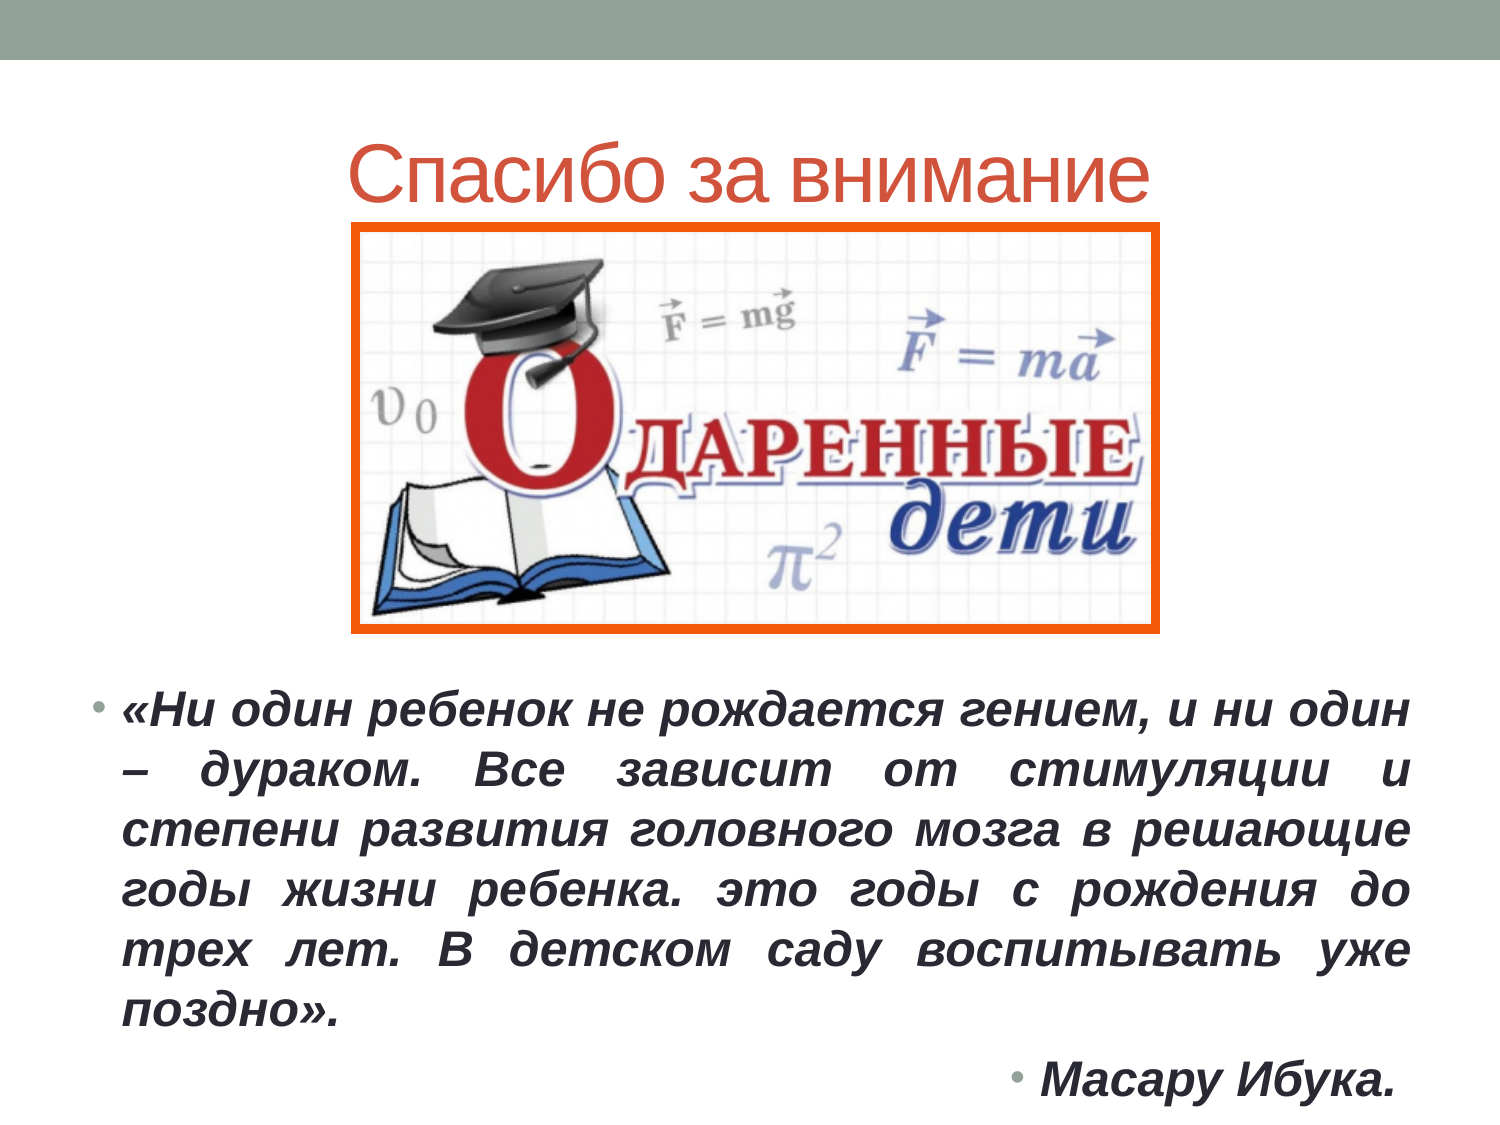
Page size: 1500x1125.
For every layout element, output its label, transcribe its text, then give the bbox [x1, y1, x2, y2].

title Спасибо за внимание [75, 87, 1425, 250]
list «Ни один ребенок не рождается гением, и ни один – дураком. Все зависит от стимуляции и степени развития головного мозга в решающие годы жизни ребенка. это годы с рождения до трех лет. В детском саду воспитывать уже поздно». Масару Ибука. [76, 668, 1427, 1125]
picture [359, 231, 1152, 625]
